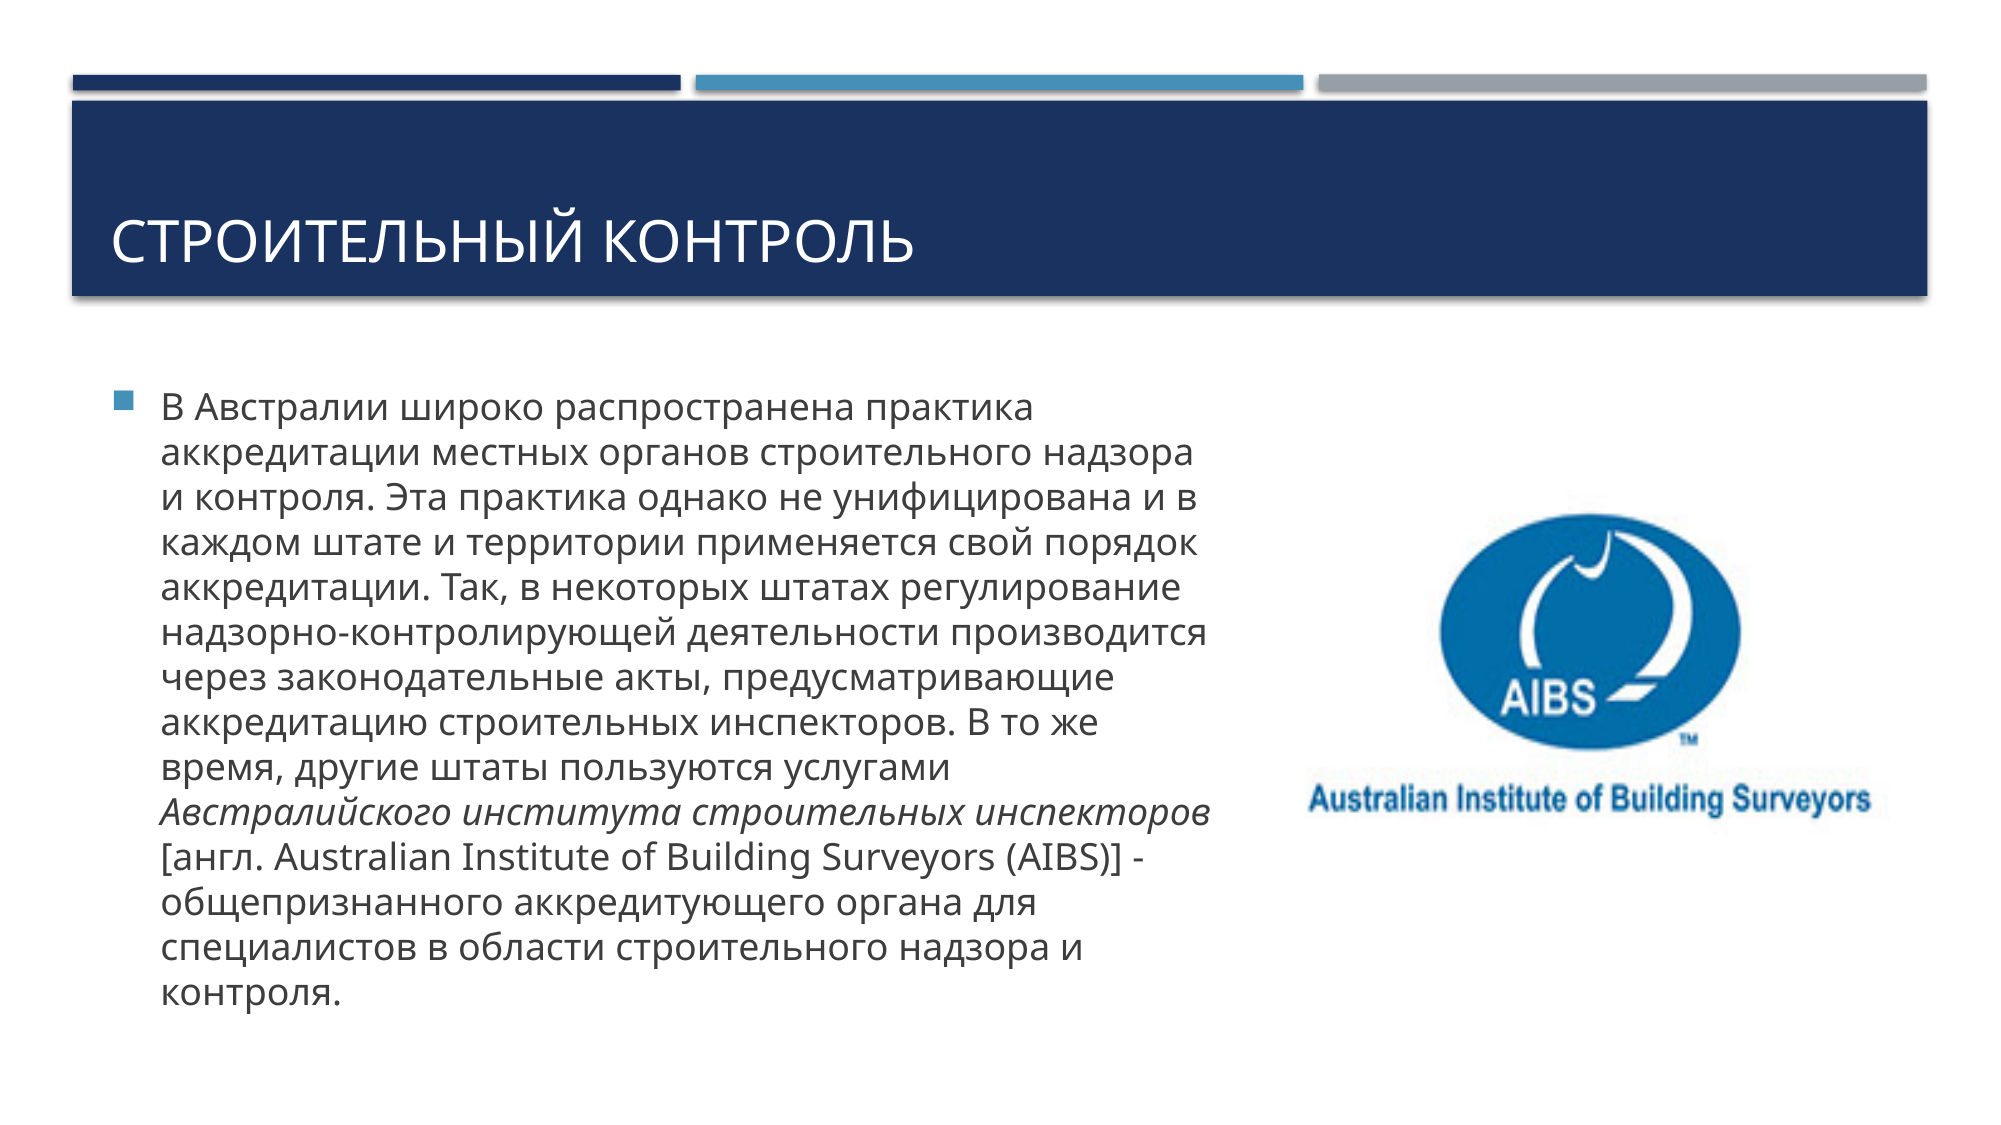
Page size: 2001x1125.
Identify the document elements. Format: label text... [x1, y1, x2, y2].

picture [1266, 490, 1906, 836]
list В Австралии широко распространена практика аккредитации местных органов строительного надзора и контроля. Эта практика однако не унифицирована и в каждом штате и территории применяется свой порядок аккредитации. Так, в некоторых штатах регулирование надзорно-контролирующей деятельности производится через законодательные акты, предусматривающие аккредитацию строительных инспекторов. В то же время, другие штаты пользуются услугами Австралийского института строительных инспекторов [англ. Australian Institute of Building Surveyors (AIBS)] - общепризнанного аккредитующего органа для специалистов в области строительного надзора и контроля. [95, 357, 1238, 1104]
title Строительный контроль [95, 115, 1905, 282]
